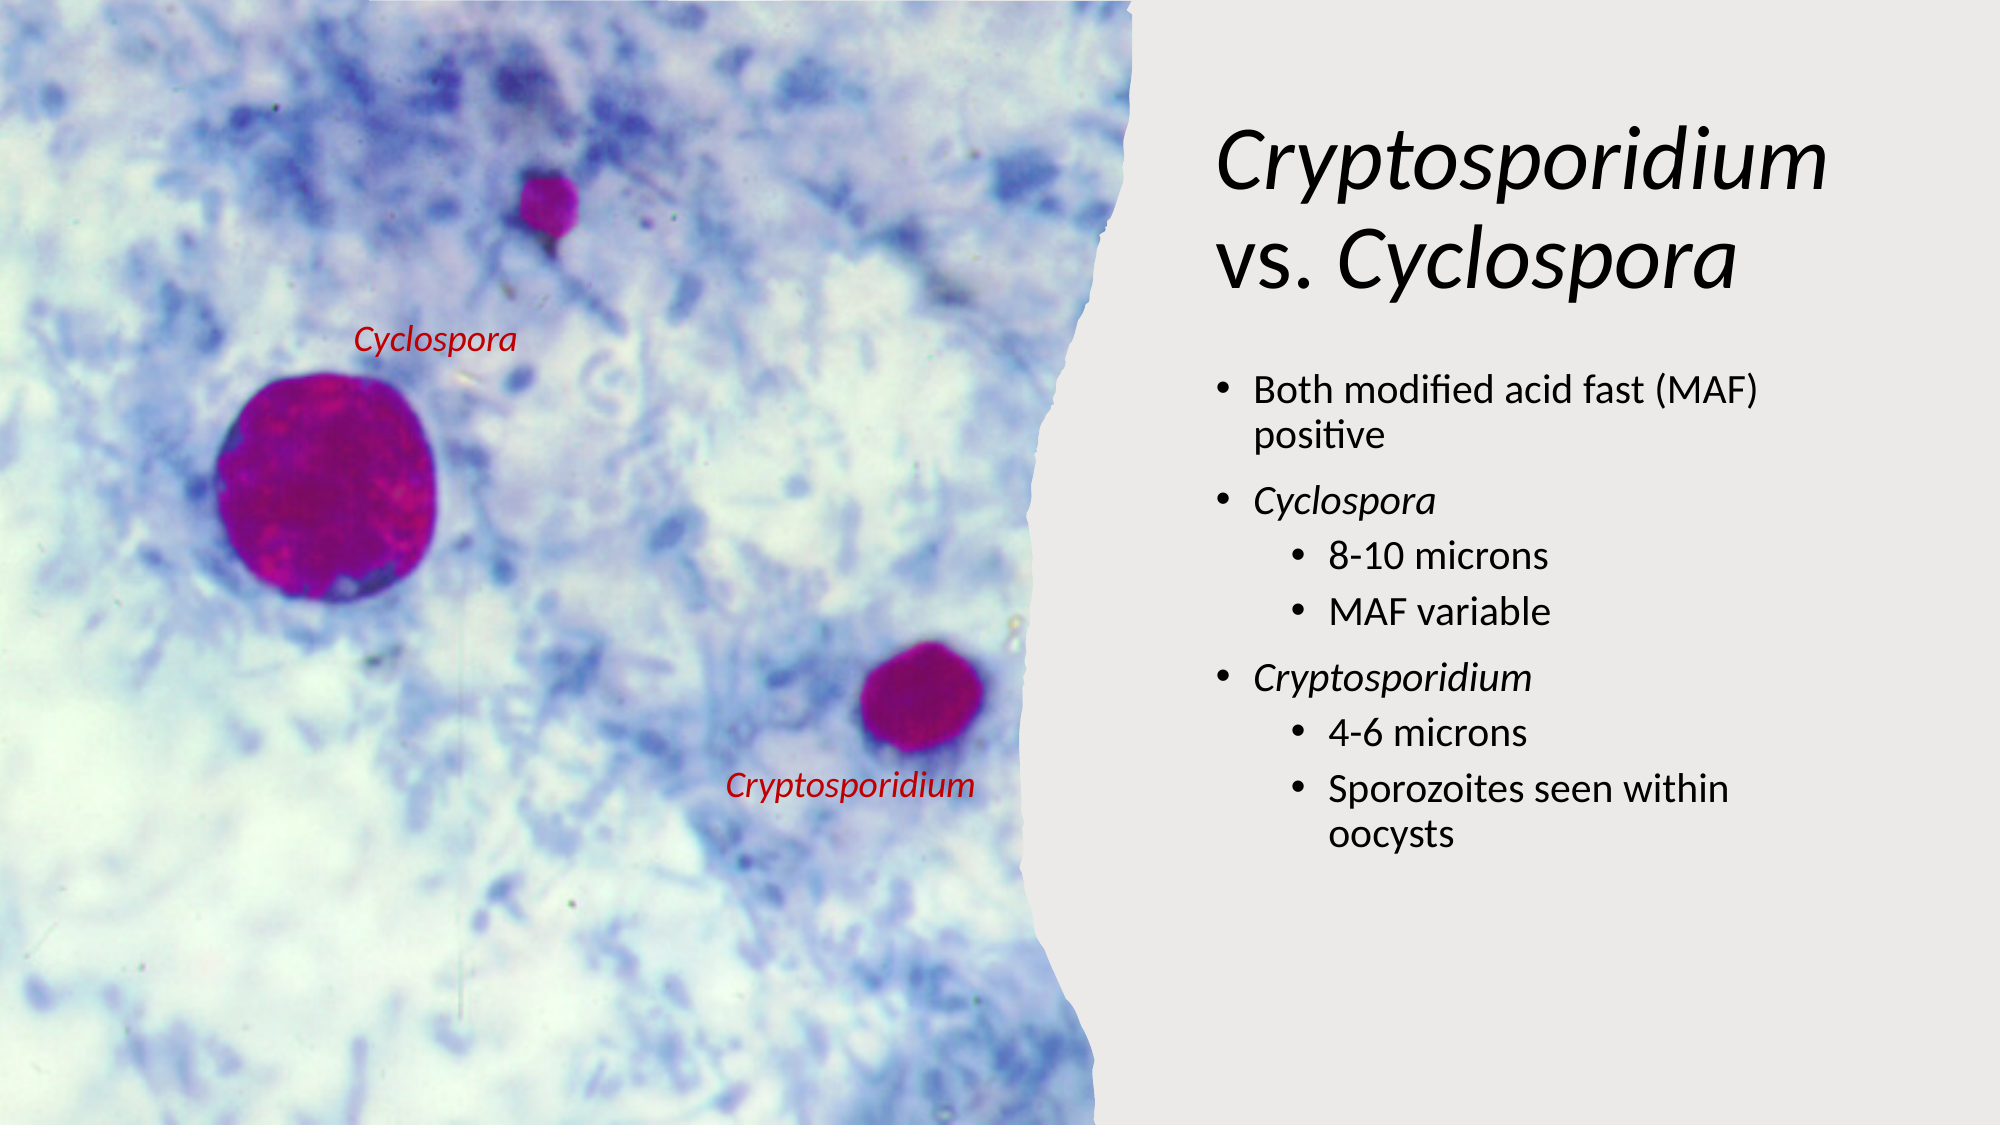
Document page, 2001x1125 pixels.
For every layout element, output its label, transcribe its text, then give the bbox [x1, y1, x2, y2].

picture [0, 0, 1133, 1125]
list Both modified acid fast (MAF) positive Cyclospora 8-10 microns MAF variable Cryptosporidium 4-6 microns Sporozoites seen within oocysts [1200, 359, 1880, 1002]
title Cryptosporidium vs. Cyclospora [1200, 99, 1880, 319]
text_box [1133, 0, 2000, 1125]
